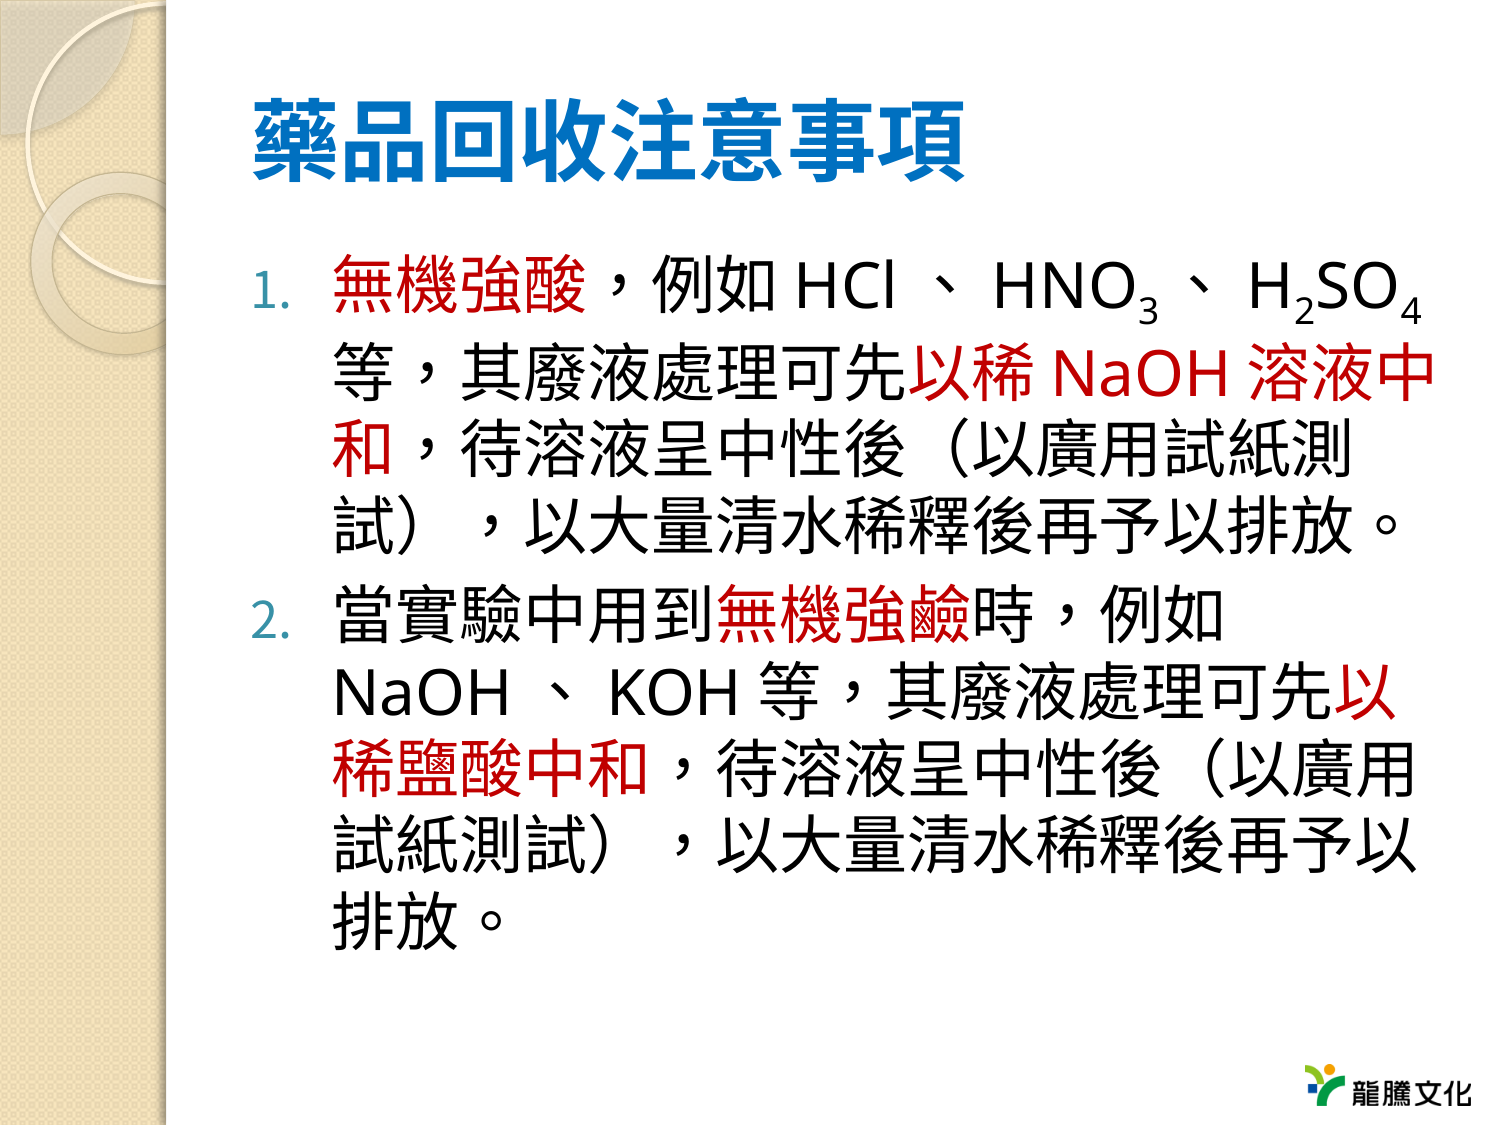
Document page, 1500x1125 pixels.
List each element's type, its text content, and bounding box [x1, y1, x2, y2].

list 無機強酸，例如HCl、HNO3、H2SO4等，其廢液處理可先以稀NaOH溶液中和，待溶液呈中性後（以廣用試紙測試），以大量清水稀釋後再予以排放。 當實驗中用到無機強鹼時，例如NaOH、KOH等，其廢液處理可先以稀鹽酸中和，待溶液呈中性後（以廣用試紙測試），以大量清水稀釋後再予以排放。 [235, 237, 1466, 1025]
title 藥品回收注意事項 [235, 45, 1466, 233]
picture [1305, 1064, 1471, 1106]
